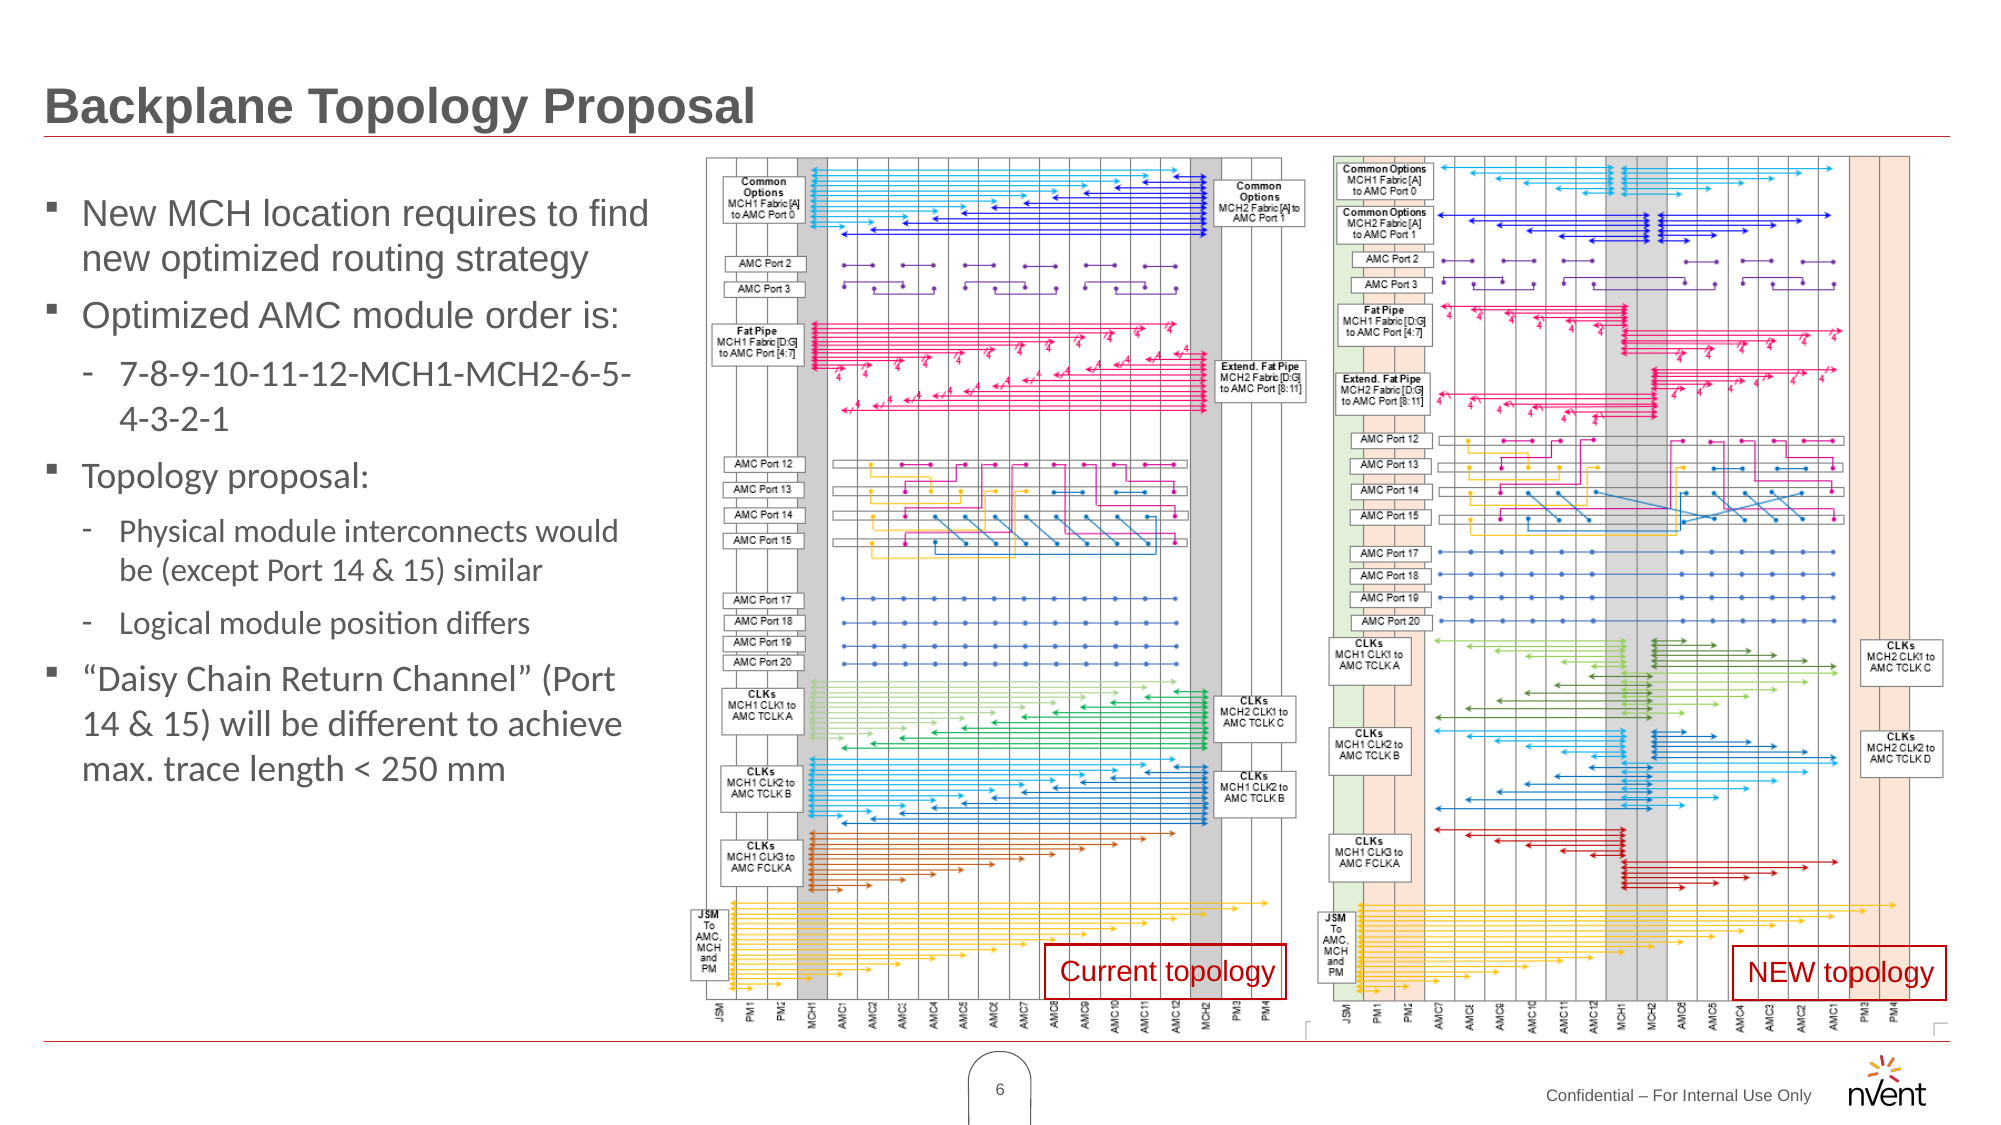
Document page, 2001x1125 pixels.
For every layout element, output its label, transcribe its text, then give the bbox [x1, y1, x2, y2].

title Backplane Topology Proposal [44, 0, 1950, 143]
picture [1313, 147, 1948, 1036]
picture [1849, 1055, 1926, 1106]
picture [686, 153, 1311, 1040]
list New MCH location requires to find new optimized routing strategy Optimized AMC module order is: 7-8-9-10-11-12-MCH1-MCH2-6-5-4-3-2-1 Topology proposal: Physical module interconnects would be (except Port 14 & 15) similar Logical module position differs “Daisy Chain Return Channel” (Port 14 & 15) will be different to achieve max. trace length < 250 mm [44, 181, 668, 975]
